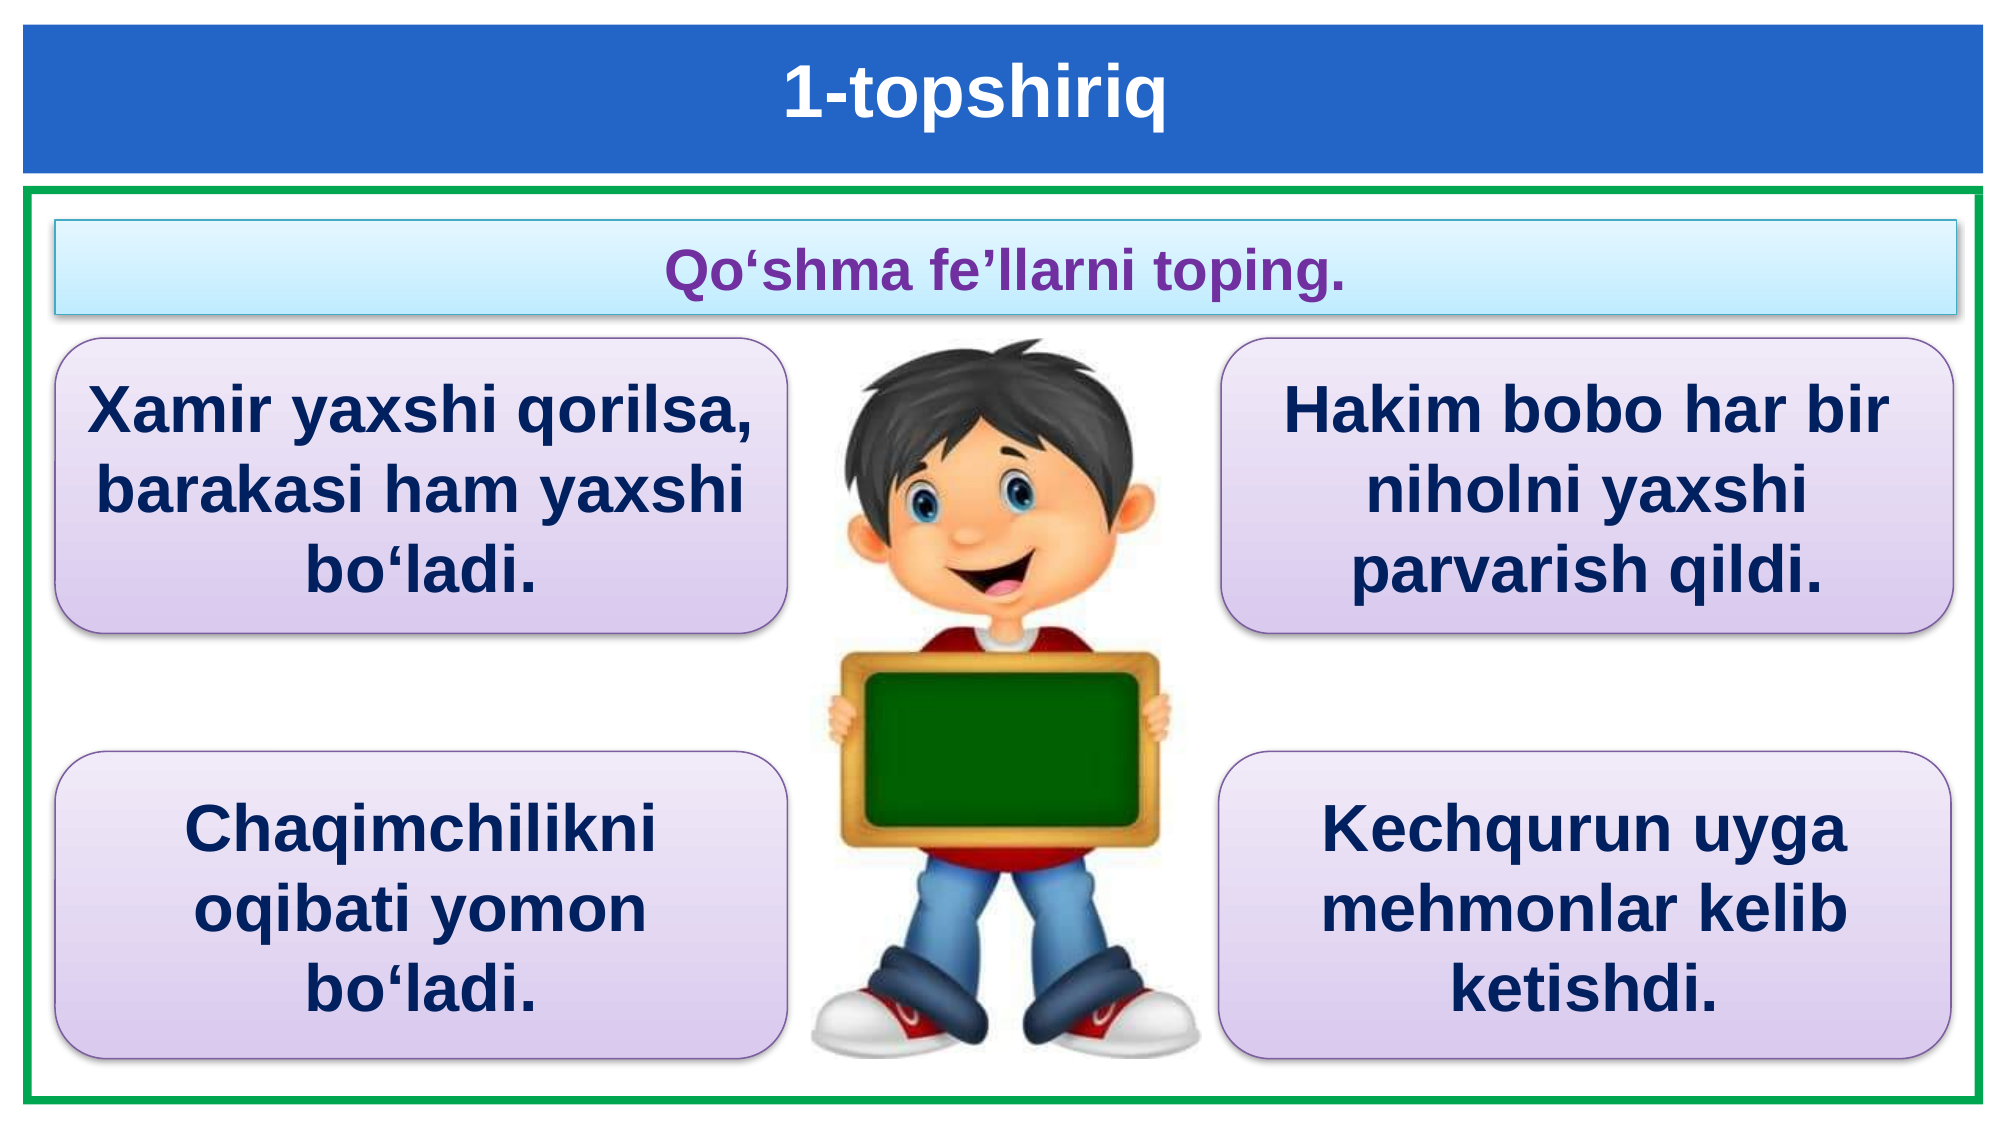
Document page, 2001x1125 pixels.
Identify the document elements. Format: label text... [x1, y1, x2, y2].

text_box 1-topshiriq [100, 41, 1853, 151]
picture [810, 337, 1202, 1059]
text_box Chaqimchilikni oqibati yomon bo‘ladi. [54, 750, 789, 1060]
text_box Qo‘shma fe’llarni toping. [54, 219, 1957, 315]
text_box Kechqurun uyga mehmonlar kelib ketishdi. [1217, 750, 1952, 1060]
text_box Hakim bobo har bir niholni yaxshi parvarish qildi. [1220, 337, 1955, 635]
text_box Xamir yaxshi qorilsa, barakasi ham yaxshi bo‘ladi. [54, 337, 789, 635]
